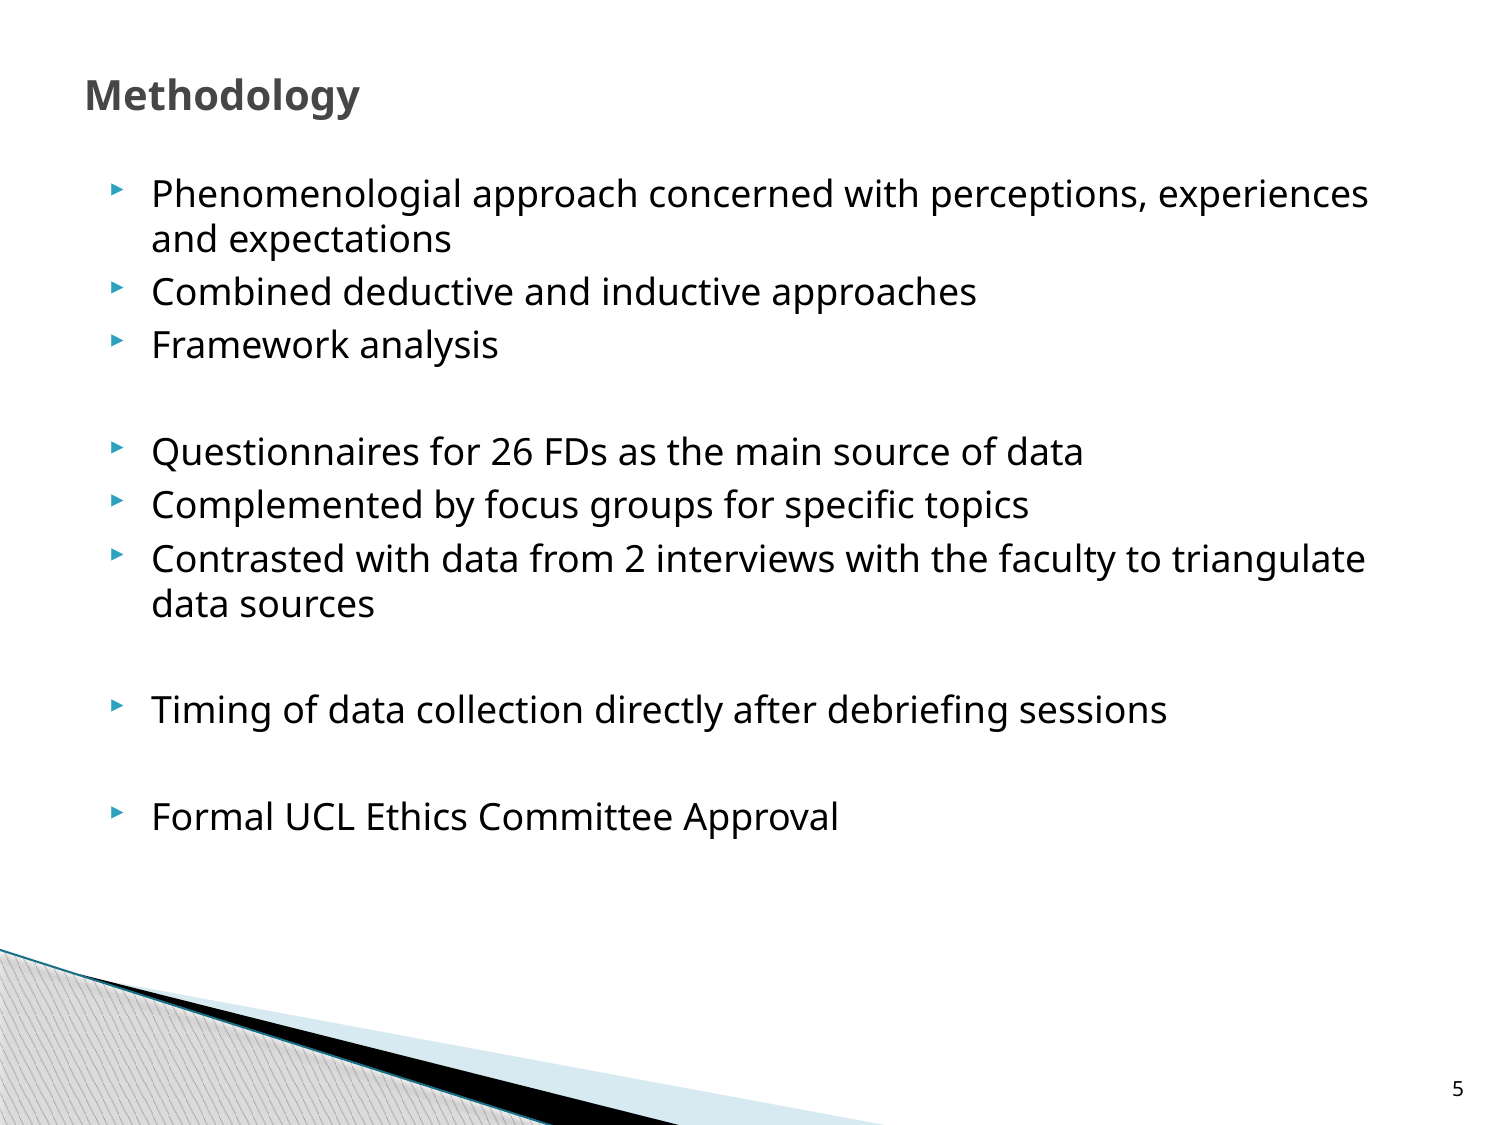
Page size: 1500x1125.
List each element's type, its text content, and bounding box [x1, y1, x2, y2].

slide_number 5 [1418, 1051, 1479, 1112]
title Methodology [69, 0, 1420, 188]
list Phenomenologial approach concerned with perceptions, experiences and expectations Combined deductive and inductive approaches Framework analysis Questionnaires for 26 FDs as the main source of data Complemented by focus groups for specific topics Contrasted with data from 2 interviews with the faculty to triangulate data sources Timing of data collection directly after debriefing sessions Formal UCL Ethics Committee Approval [76, 162, 1427, 1026]
